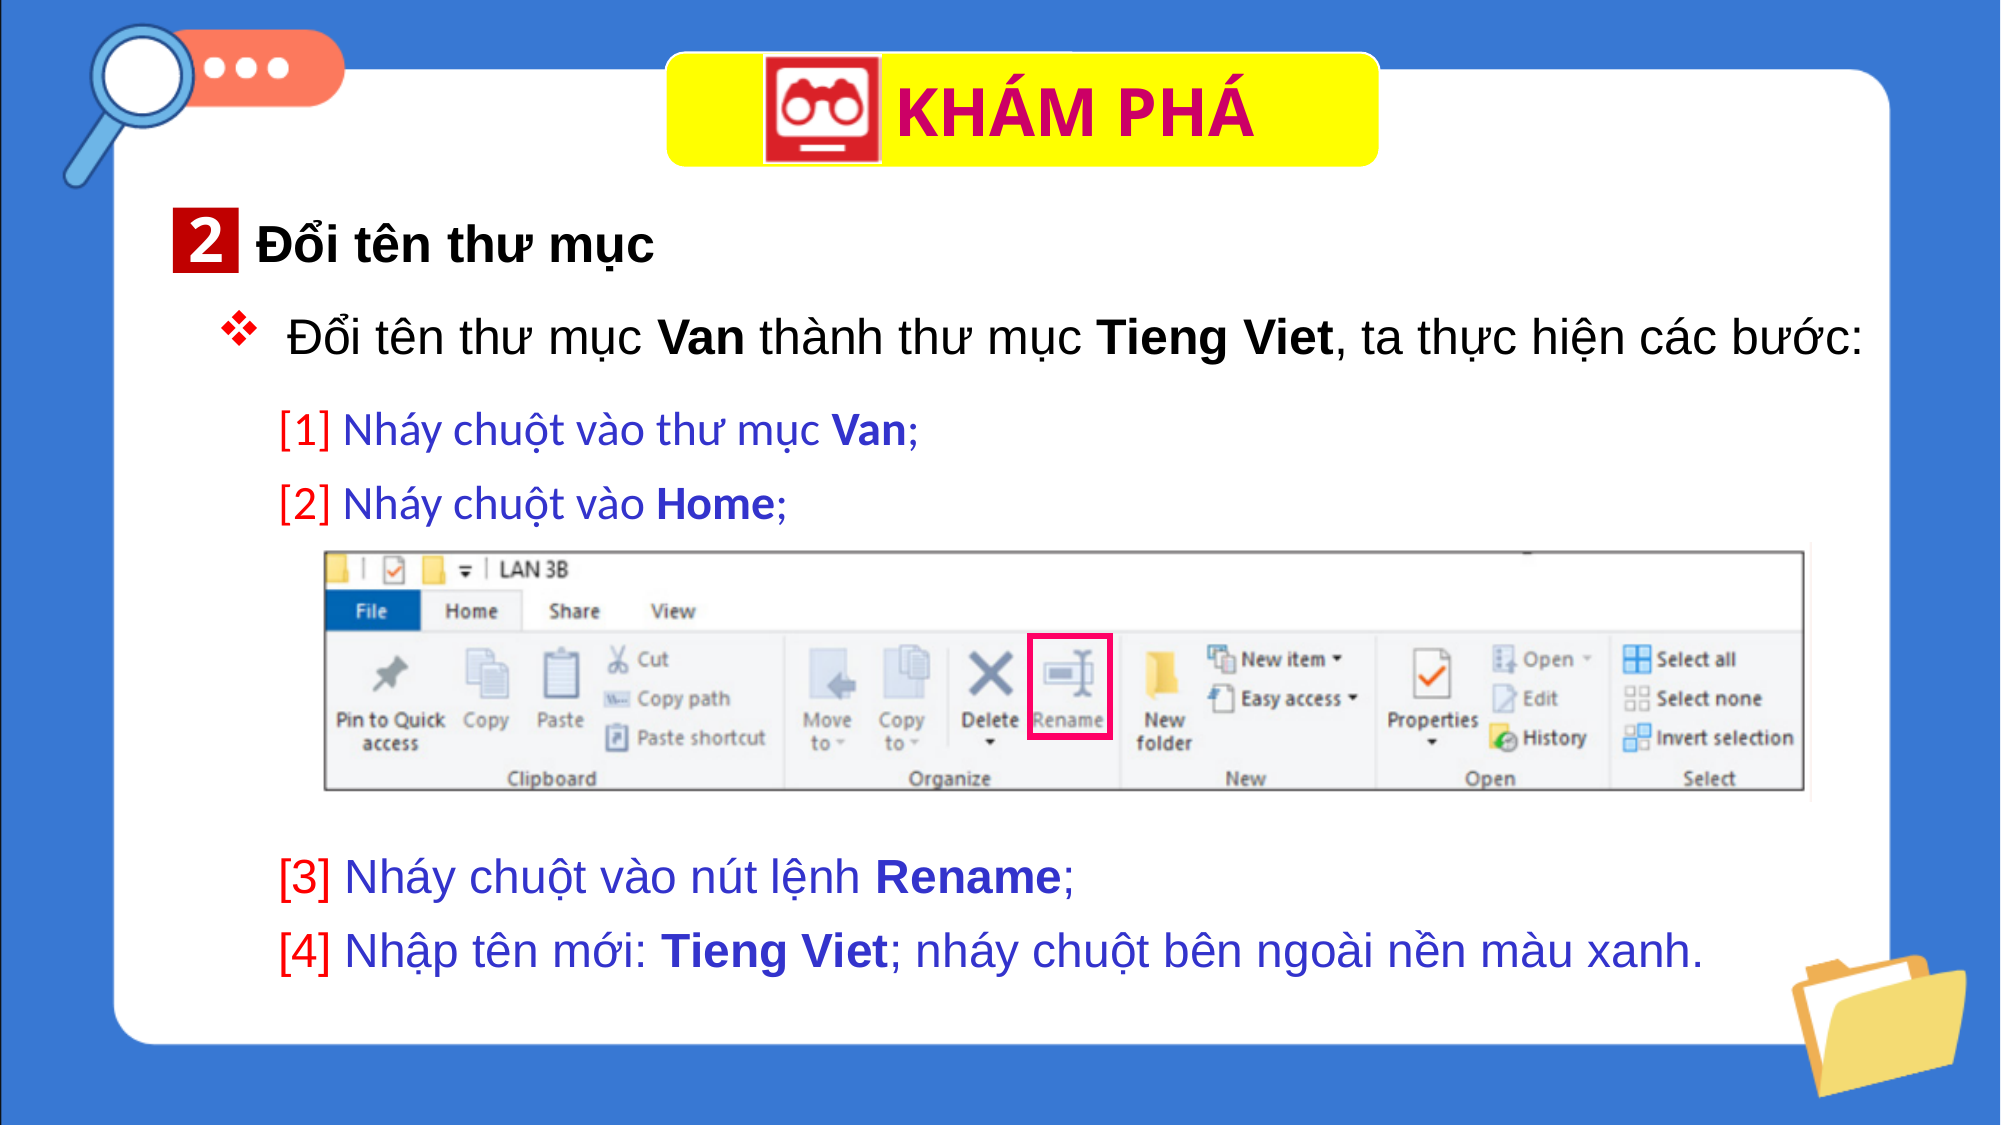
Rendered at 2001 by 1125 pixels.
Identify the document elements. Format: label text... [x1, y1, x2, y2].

text_box Đổi tên thư mục Van thành thư mục Tieng Viet, ta thực hiện các bước: [202, 297, 1881, 372]
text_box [171, 192, 673, 284]
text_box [665, 52, 1380, 168]
picture [0, 0, 2001, 1125]
text_box [1] Nháy chuột vào thư mục Van; [2] Nháy chuột vào Home; [3] Nháy chuột vào nút lệnh Rename; [4] Nhập tên mới: Tieng Viet; nháy chuột bên ngoài nền màu xanh. [263, 372, 1816, 985]
